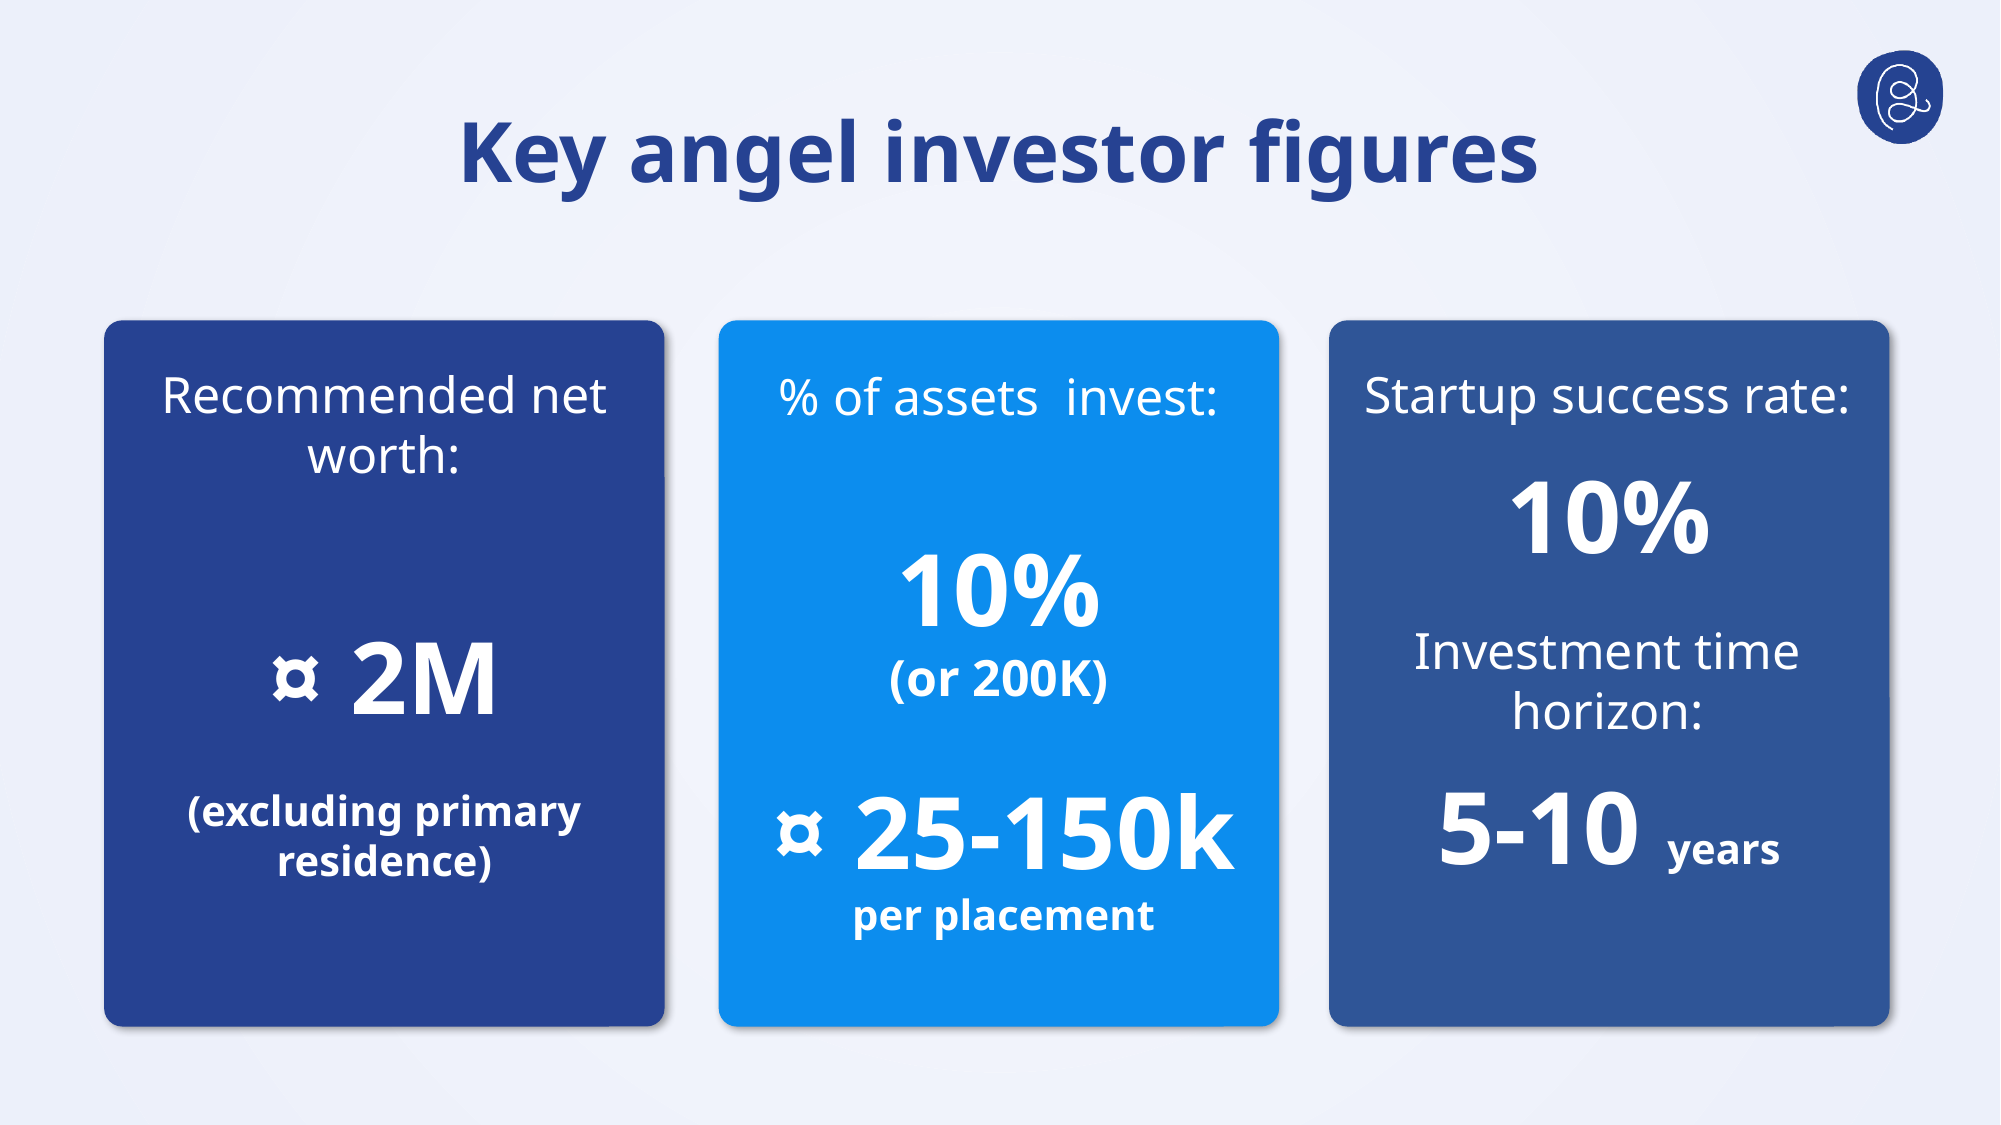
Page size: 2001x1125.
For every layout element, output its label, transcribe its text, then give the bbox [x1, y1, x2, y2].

text_box Startup success rate: [1337, 356, 1878, 432]
text_box ¤ 25-150k per placement [691, 761, 1316, 947]
text_box [717, 947, 1281, 1028]
text_box Recommended net worth: [144, 356, 625, 492]
text_box % of assets invest: [758, 357, 1239, 433]
text_box Investment time horizon: [1367, 612, 1848, 747]
text_box [717, 319, 1281, 761]
text_box [103, 319, 666, 1028]
text_box 10% (or 200K) [758, 519, 1239, 715]
text_box ¤ 2M (excluding primary residence) [144, 607, 625, 893]
text_box 5-10 years [1369, 756, 1849, 892]
picture [1851, 48, 1949, 146]
text_box 10% [1369, 445, 1849, 581]
text_box Key angel investor figures [178, 91, 1820, 207]
text_box [1328, 319, 1891, 1028]
